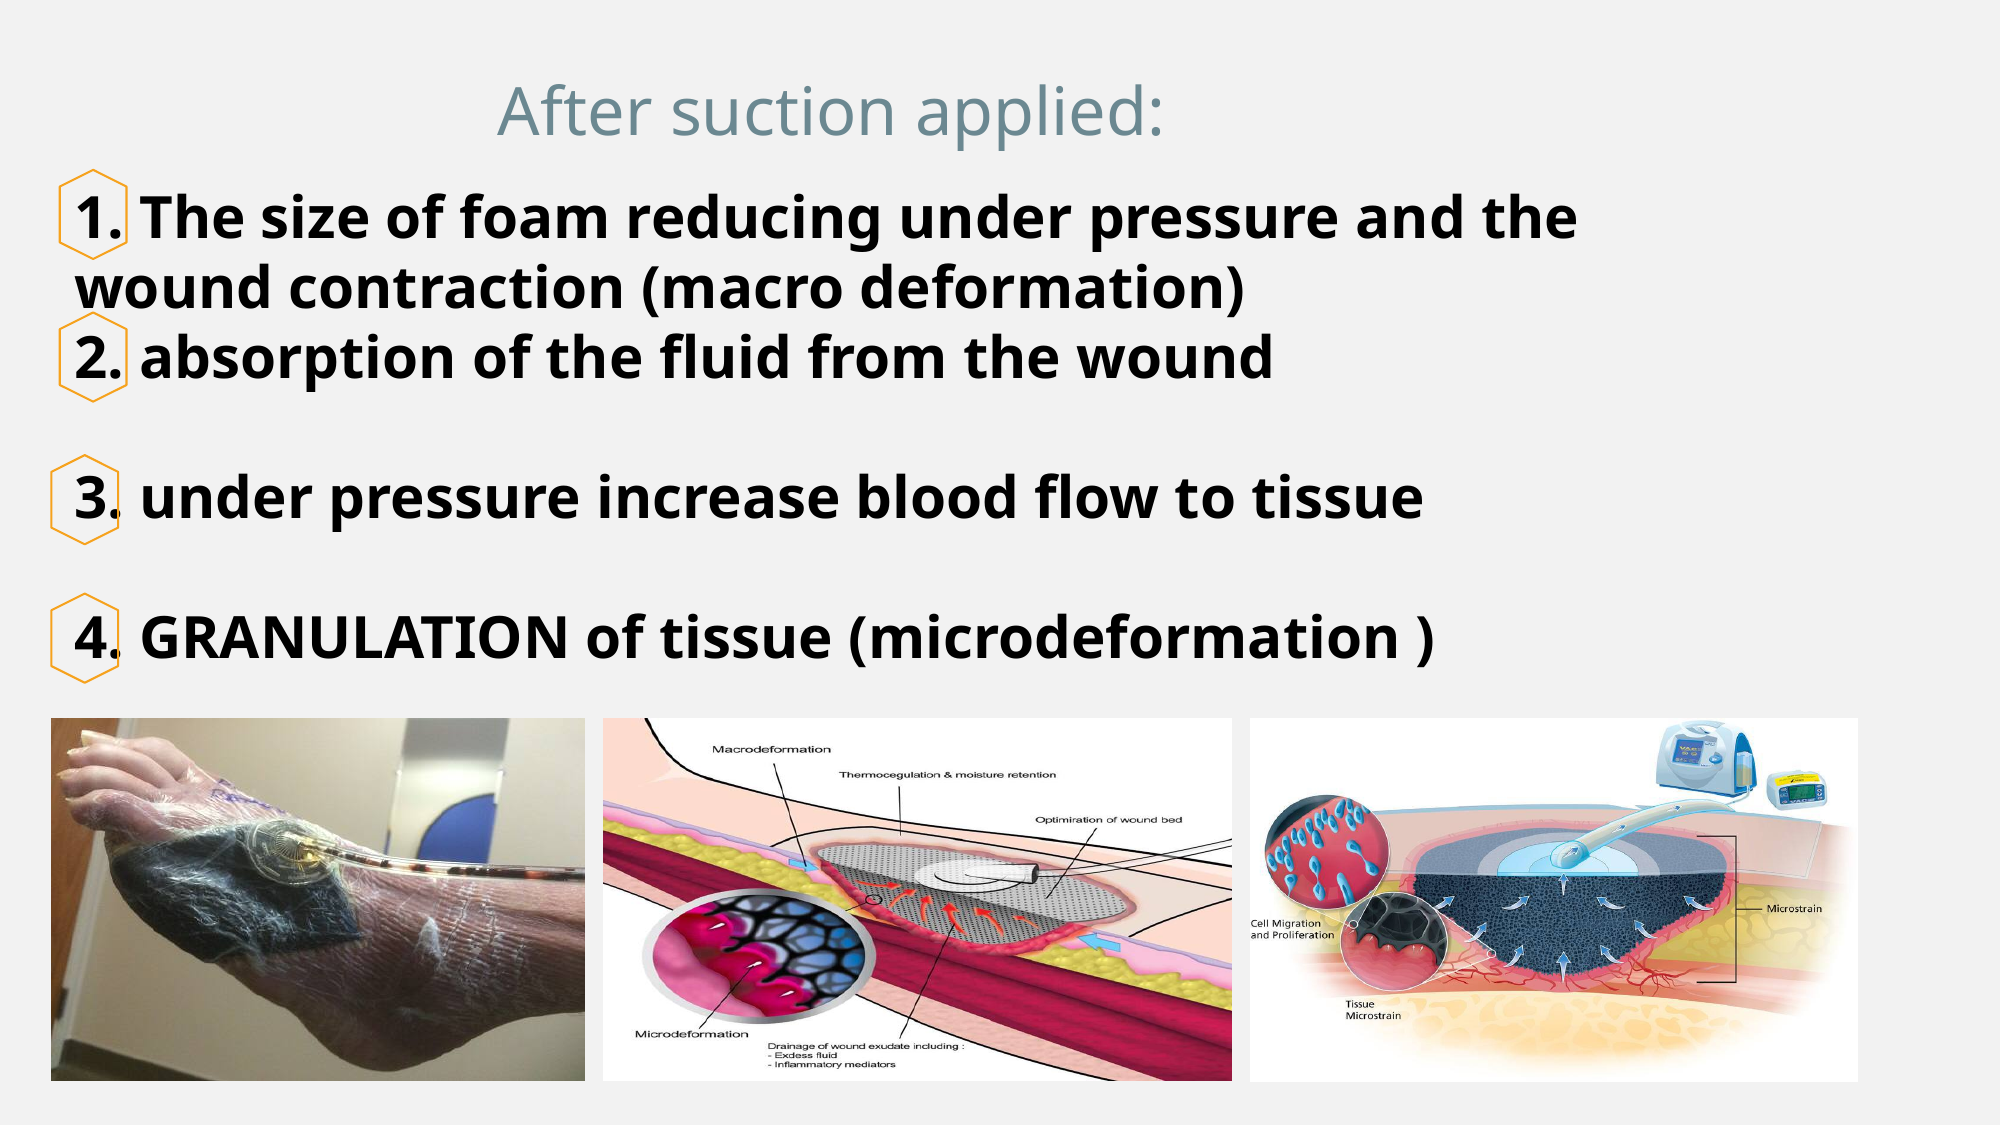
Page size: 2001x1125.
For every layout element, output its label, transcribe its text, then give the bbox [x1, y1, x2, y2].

picture [51, 718, 585, 1081]
picture [603, 718, 1232, 1081]
text_box [50, 592, 120, 684]
text_box [58, 311, 128, 403]
text_box 1. The size of foam reducing under pressure and the wound contraction (macro deformation) 2. absorption of the fluid from the wound 3. under pressure increase blood flow to tissue 4. GRANULATION of tissue (microdeformation ) [59, 172, 1605, 678]
text_box [50, 454, 120, 546]
text_box [58, 168, 128, 260]
text_box After suction applied: [0, 61, 1746, 156]
picture [1250, 718, 1858, 1082]
